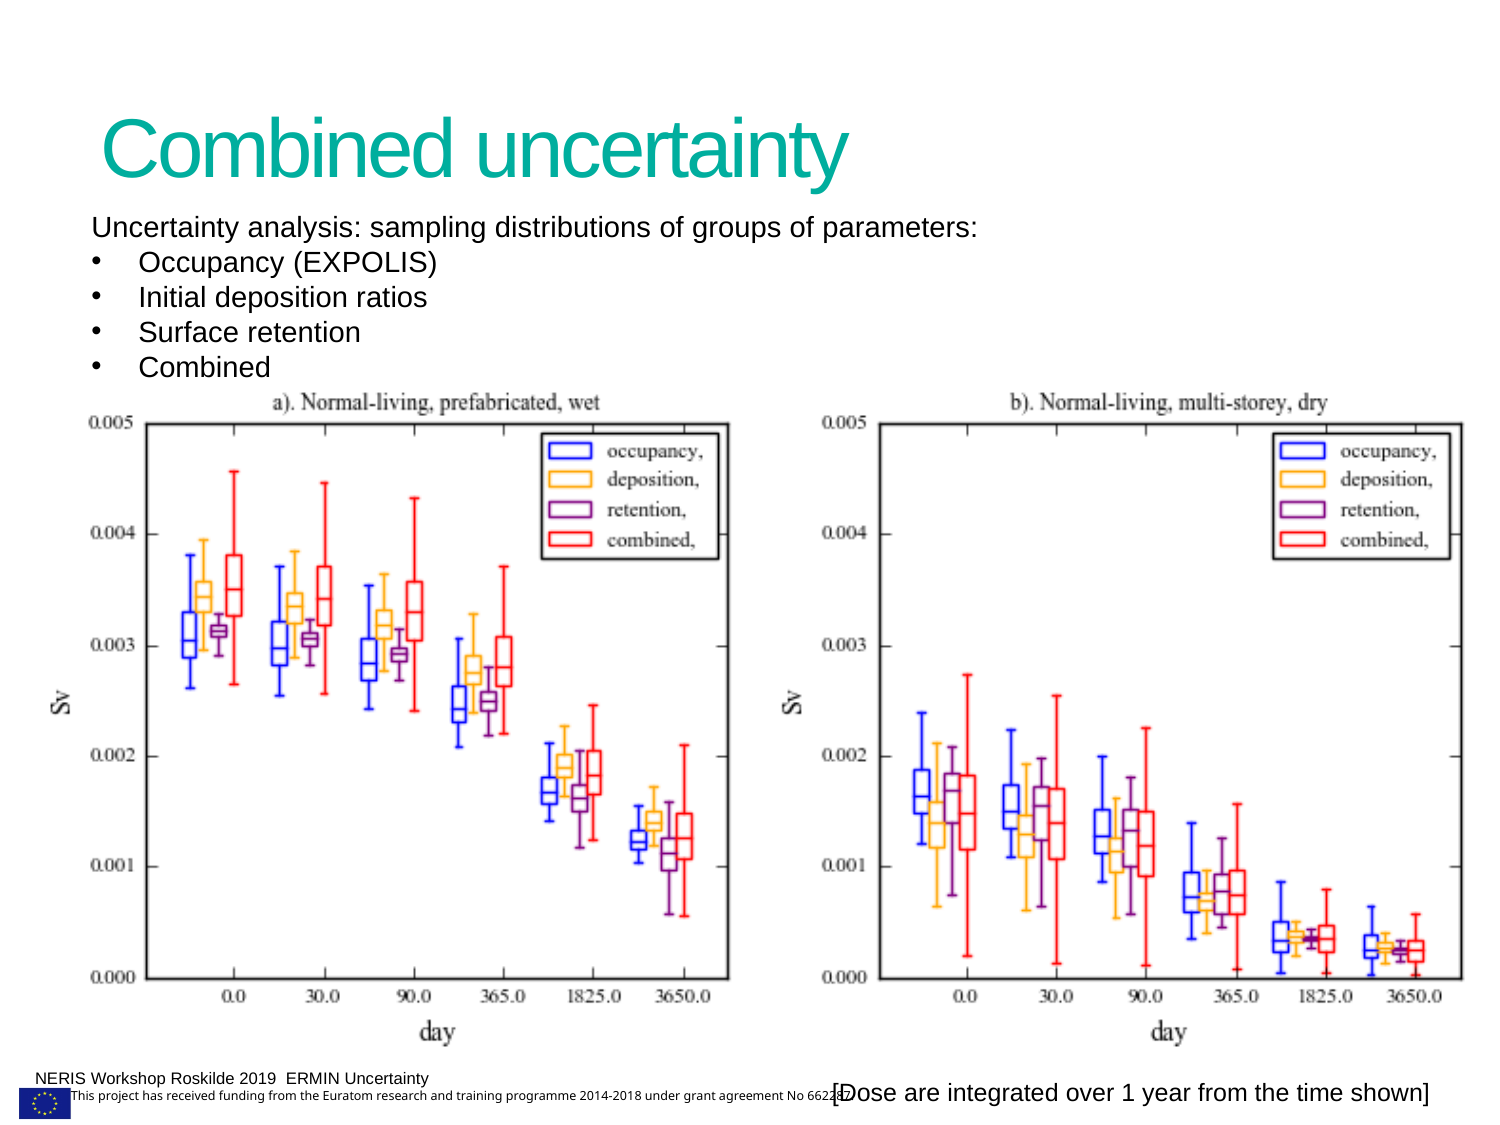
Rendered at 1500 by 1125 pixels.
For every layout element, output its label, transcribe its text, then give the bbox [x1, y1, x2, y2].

picture [18, 1087, 72, 1120]
title Combined uncertainty [100, 93, 1418, 201]
text_box [Dose are integrated over 1 year from the time shown] [817, 1069, 1471, 1115]
picture [40, 385, 1477, 1059]
text_box Uncertainty analysis: sampling distributions of groups of parameters: Occupancy (EXPOLIS) Initial deposition ratios Surface retention Combined [76, 200, 1365, 383]
